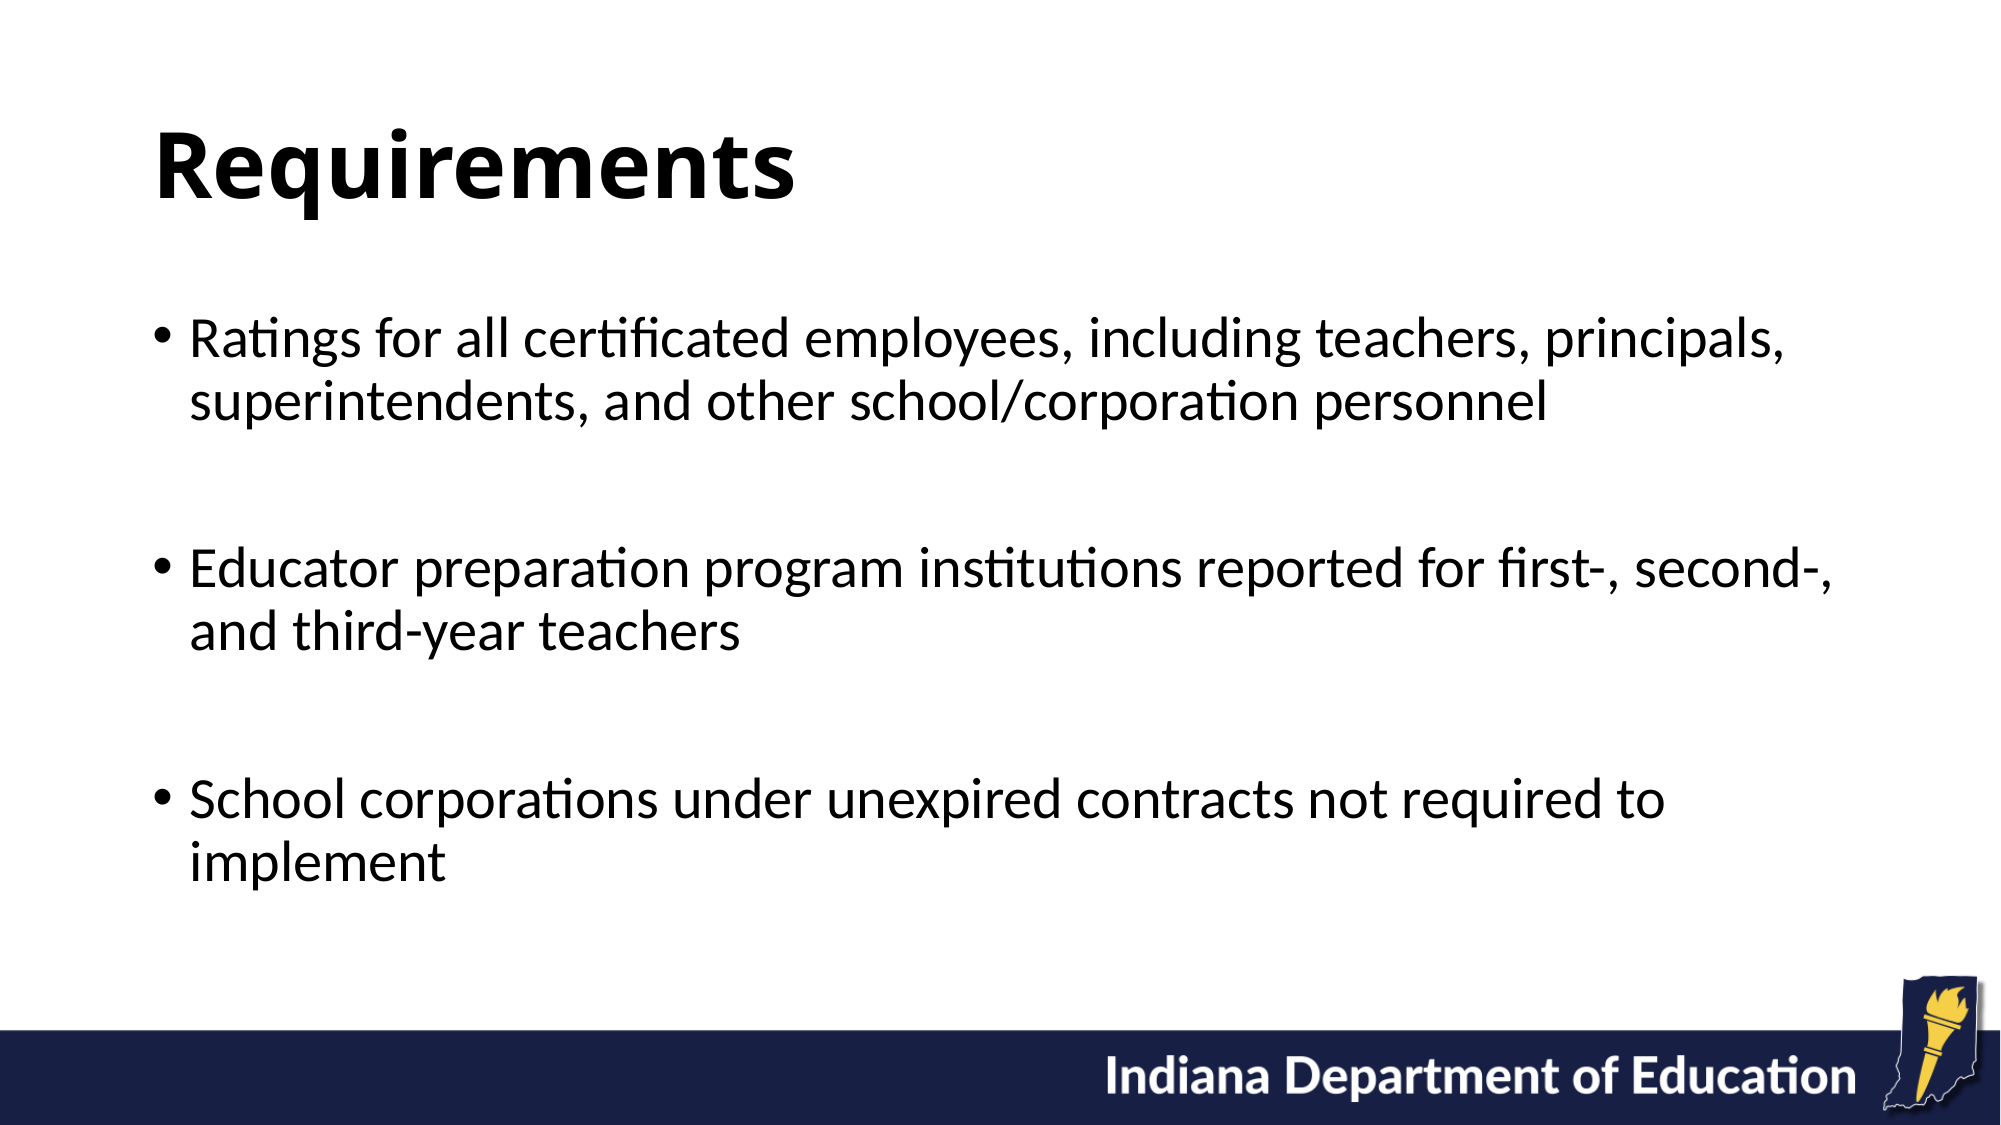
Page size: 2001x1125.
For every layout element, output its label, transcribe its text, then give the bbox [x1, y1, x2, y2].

list Ratings for all certificated employees, including teachers, principals, superintendents, and other school/corporation personnel Educator preparation program institutions reported for first-, second-, and third-year teachers School corporations under unexpired contracts not required to implement [137, 299, 1863, 1014]
picture [0, 0, 2001, 1125]
title Requirements [137, 59, 1863, 278]
